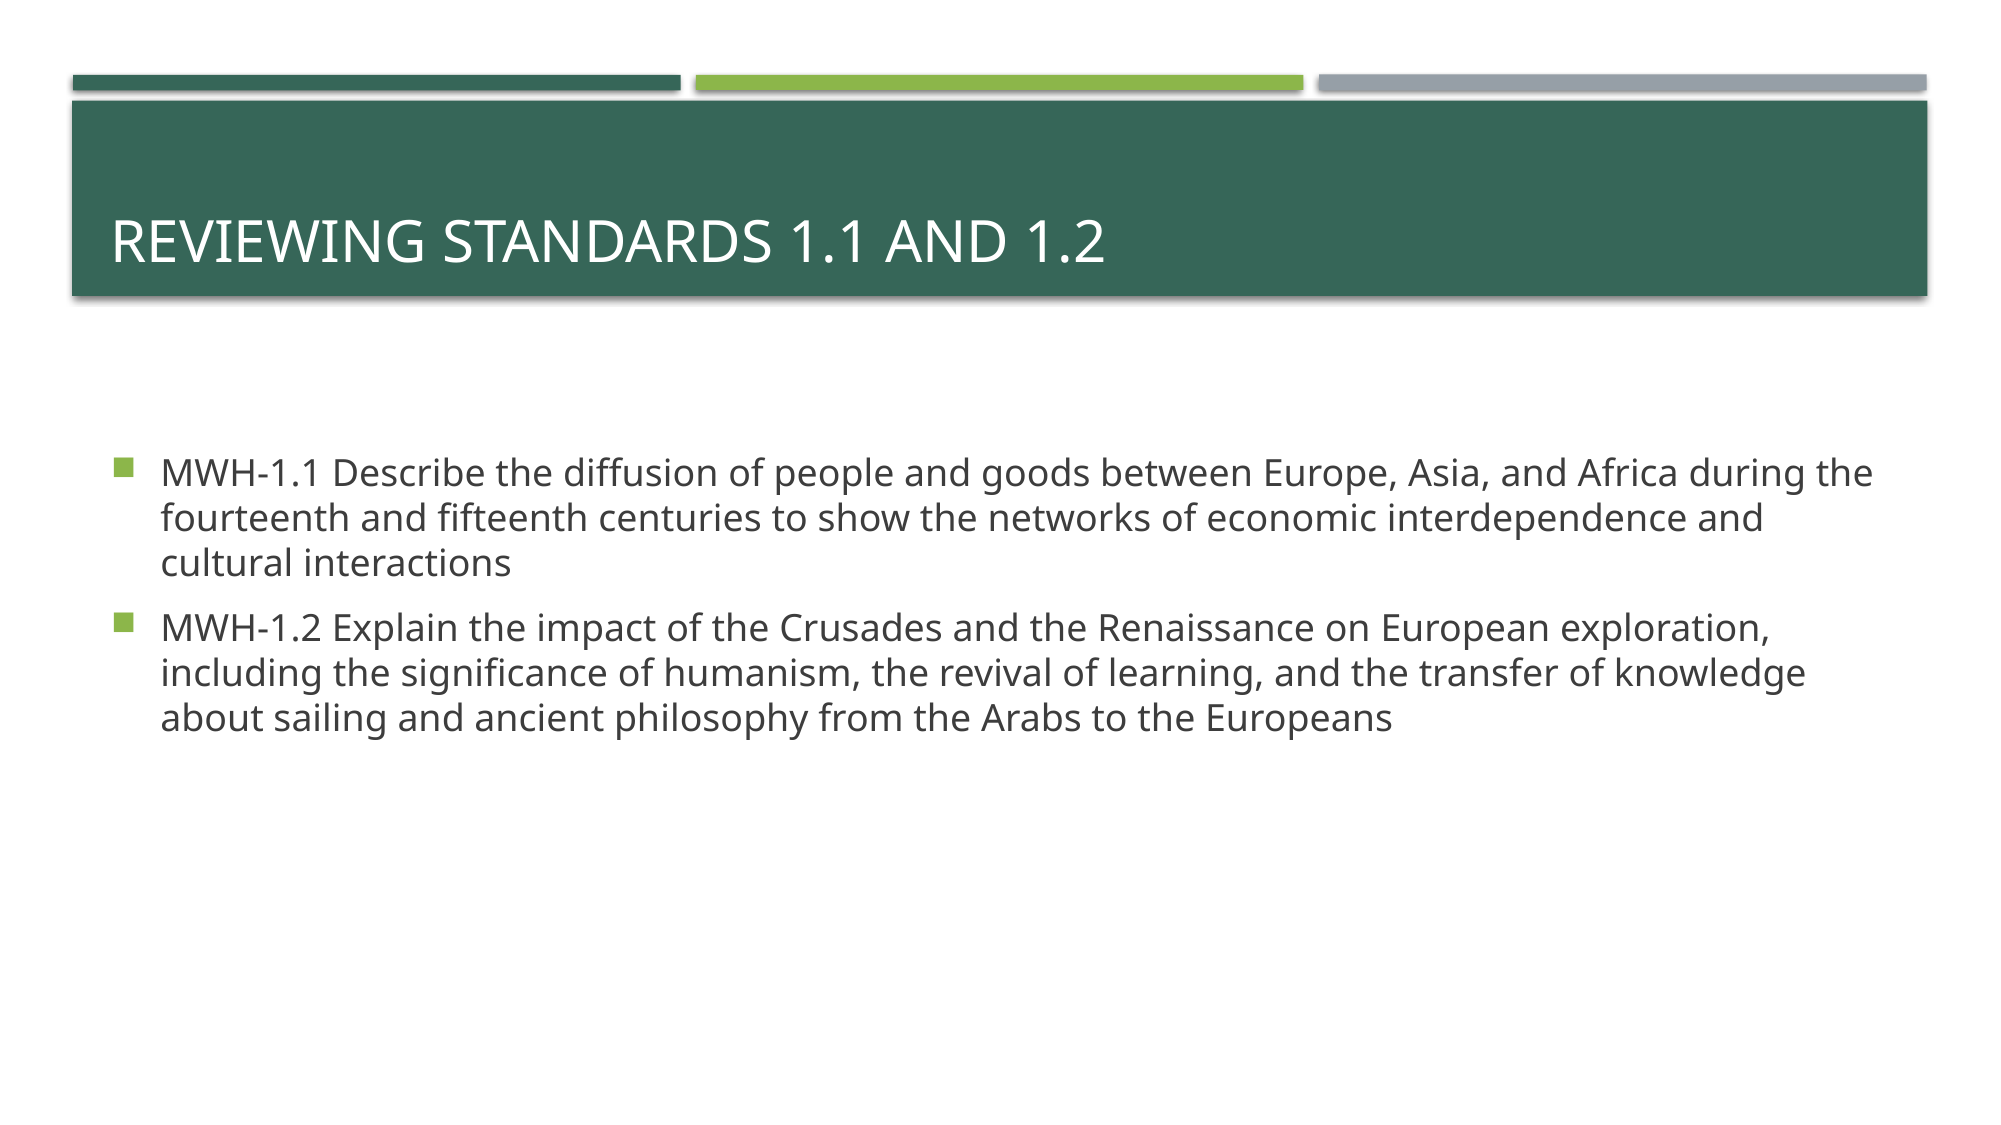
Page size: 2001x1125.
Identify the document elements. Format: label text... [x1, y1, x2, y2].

title Reviewing standards 1.1 and 1.2 [95, 115, 1905, 282]
list MWH-1.1 Describe the diffusion of people and goods between Europe, Asia, and Africa during the fourteenth and fifteenth centuries to show the networks of economic interdependence and cultural interactions MWH-1.2 Explain the impact of the Crusades and the Renaissance on European exploration, including the significance of humanism, the revival of learning, and the transfer of knowledge about sailing and ancient philosophy from the Arabs to the Europeans [95, 357, 1905, 962]
